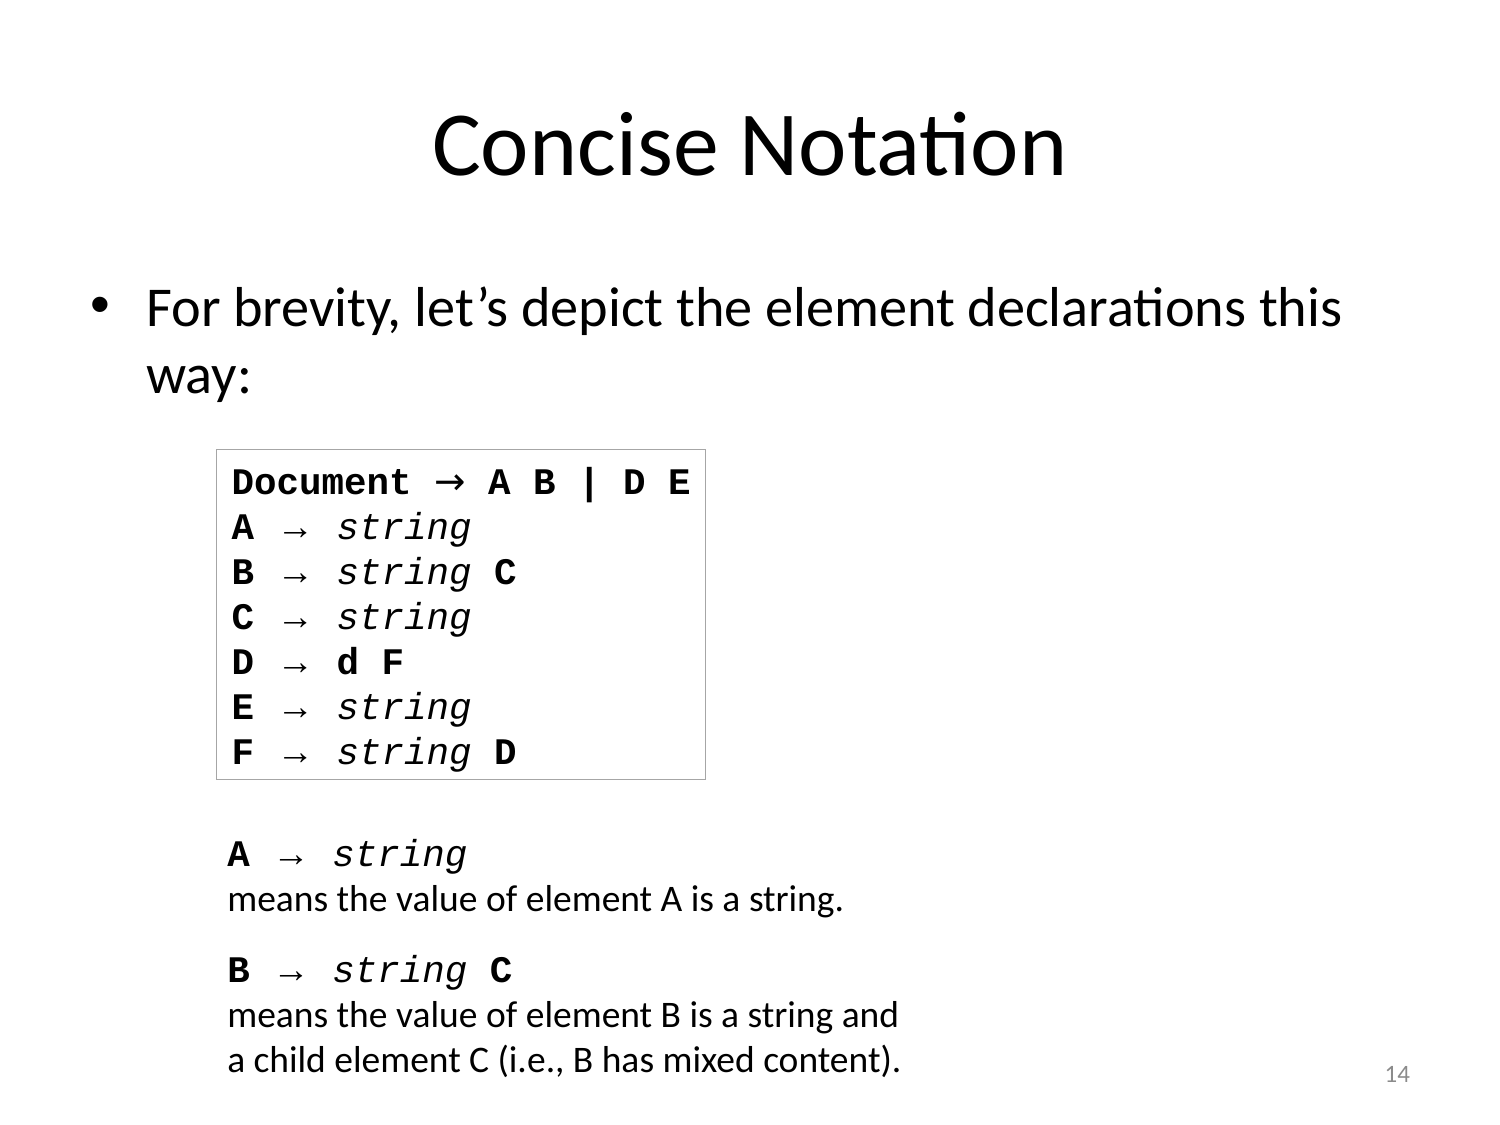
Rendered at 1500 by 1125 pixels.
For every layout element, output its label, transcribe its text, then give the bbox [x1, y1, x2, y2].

list For brevity, let’s depict the element declarations this way: [75, 262, 1425, 475]
text_box B → string C means the value of element B is a string and a child element C (i.e., B has mixed content). [212, 937, 938, 1088]
text_box A → string means the value of element A is a string. [212, 821, 938, 927]
title Concise Notation [75, 45, 1425, 233]
text_box Document → A B | D E A → string B → string C C → string D → d F E → string F → string D [216, 449, 706, 780]
slide_number 14 [1074, 1042, 1425, 1103]
